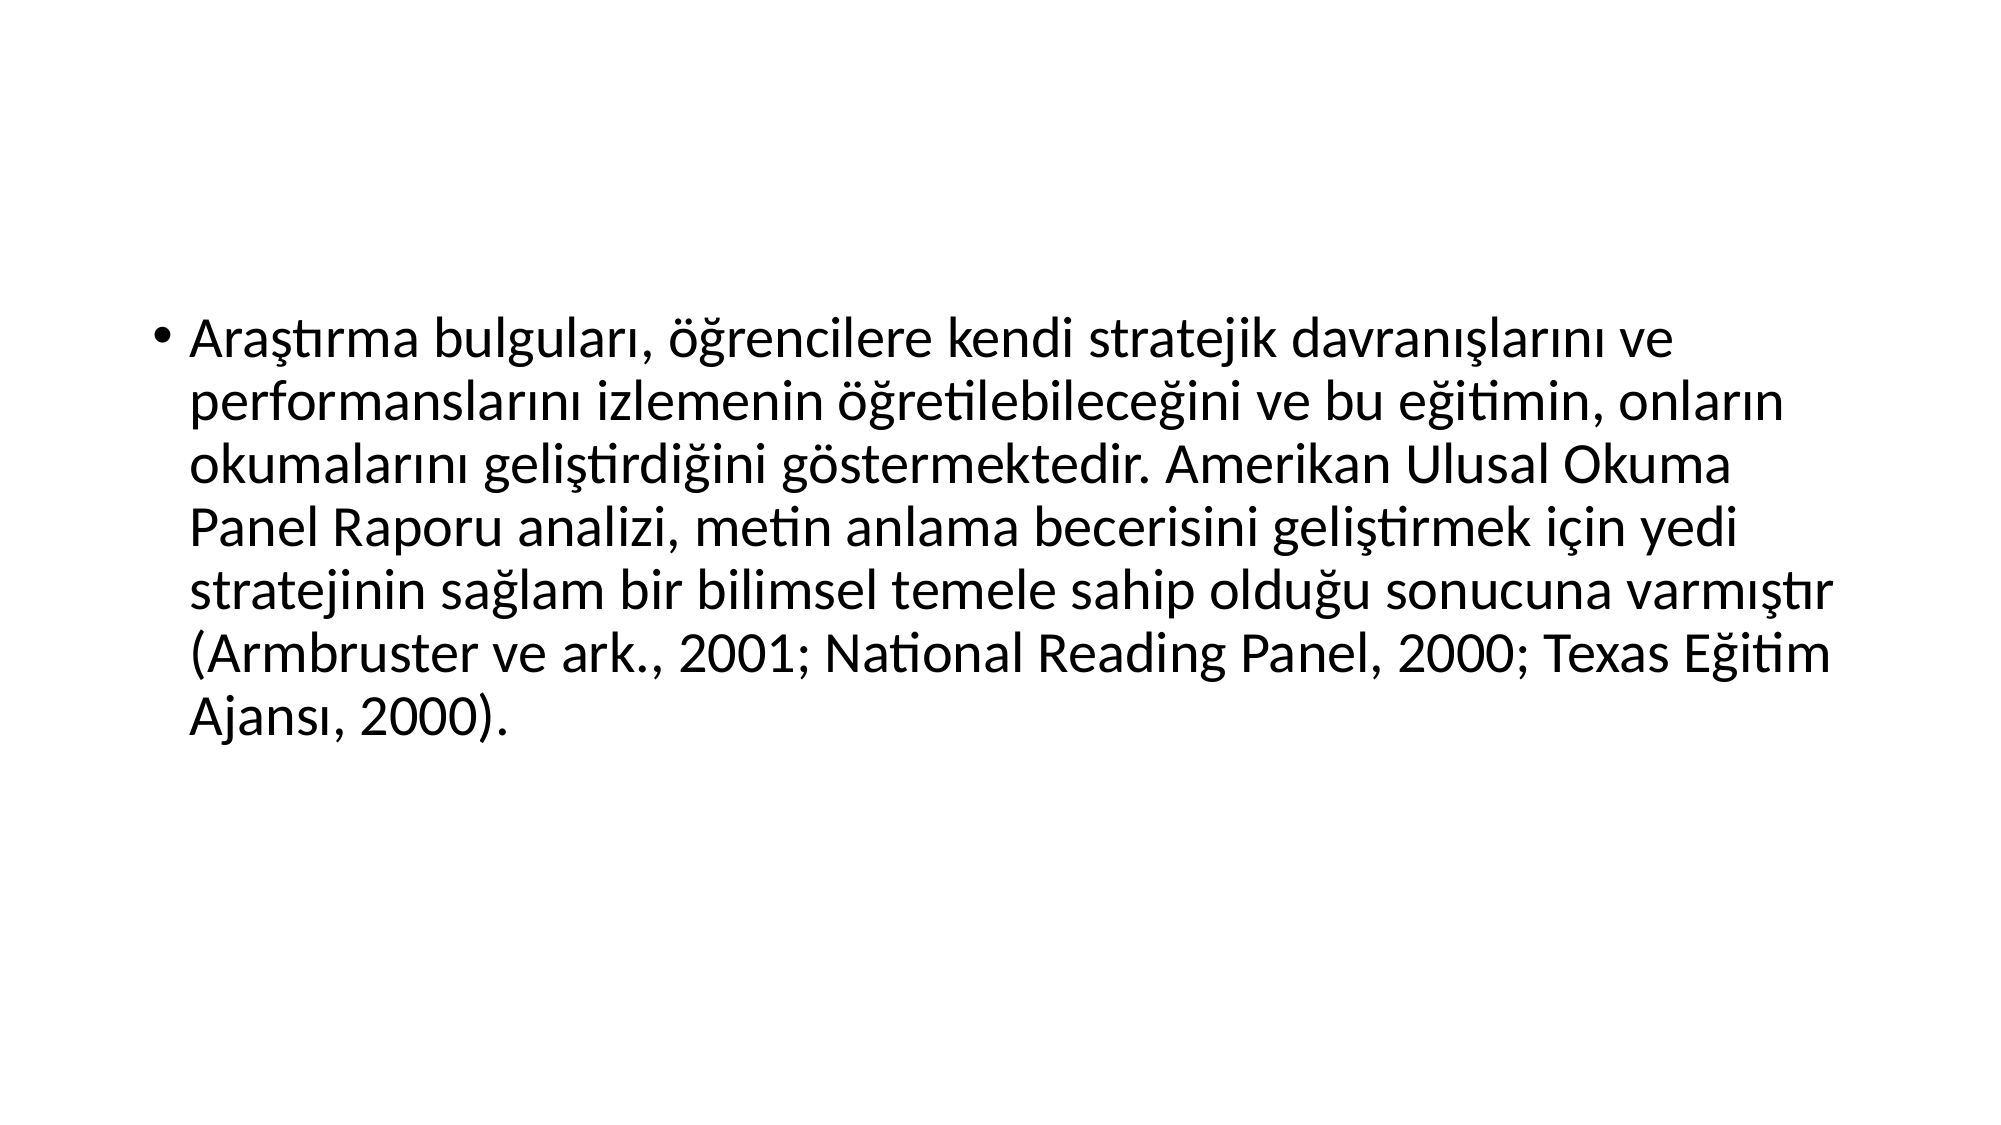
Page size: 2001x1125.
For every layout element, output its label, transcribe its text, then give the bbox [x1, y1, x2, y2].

list Araştırma bulguları, öğrencilere kendi stratejik davranışlarını ve performanslarını izlemenin öğretilebileceğini ve bu eğitimin, onların okumalarını geliştirdiğini göstermektedir. Amerikan Ulusal Okuma Panel Raporu analizi, metin anlama becerisini geliştirmek için yedi stratejinin sağlam bir bilimsel temele sahip olduğu sonucuna varmıştır (Armbruster ve ark., 2001; National Reading Panel, 2000; Texas Eğitim Ajansı, 2000). [137, 299, 1863, 1014]
